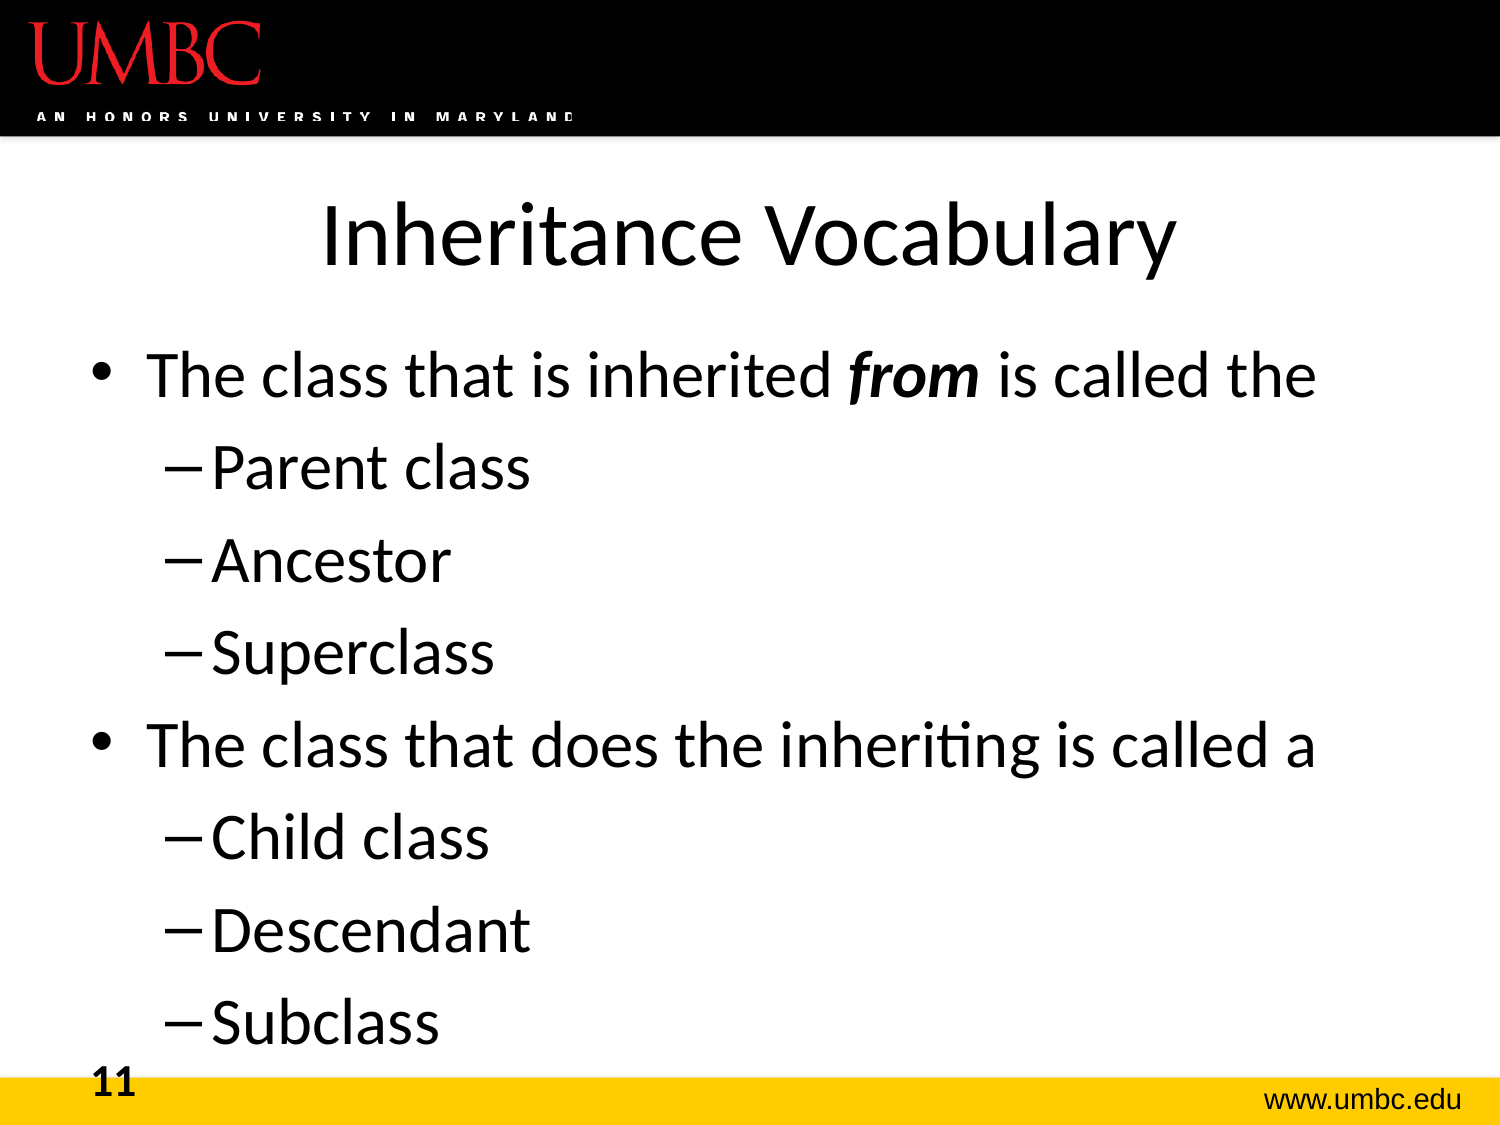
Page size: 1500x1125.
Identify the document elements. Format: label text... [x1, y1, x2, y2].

list The class that is inherited from is called the Parent class Ancestor Superclass The class that does the inheriting is called a Child class Descendant Subclass [75, 323, 1425, 1005]
slide_number 11 [75, 1042, 425, 1103]
title Inheritance Vocabulary [75, 135, 1425, 323]
